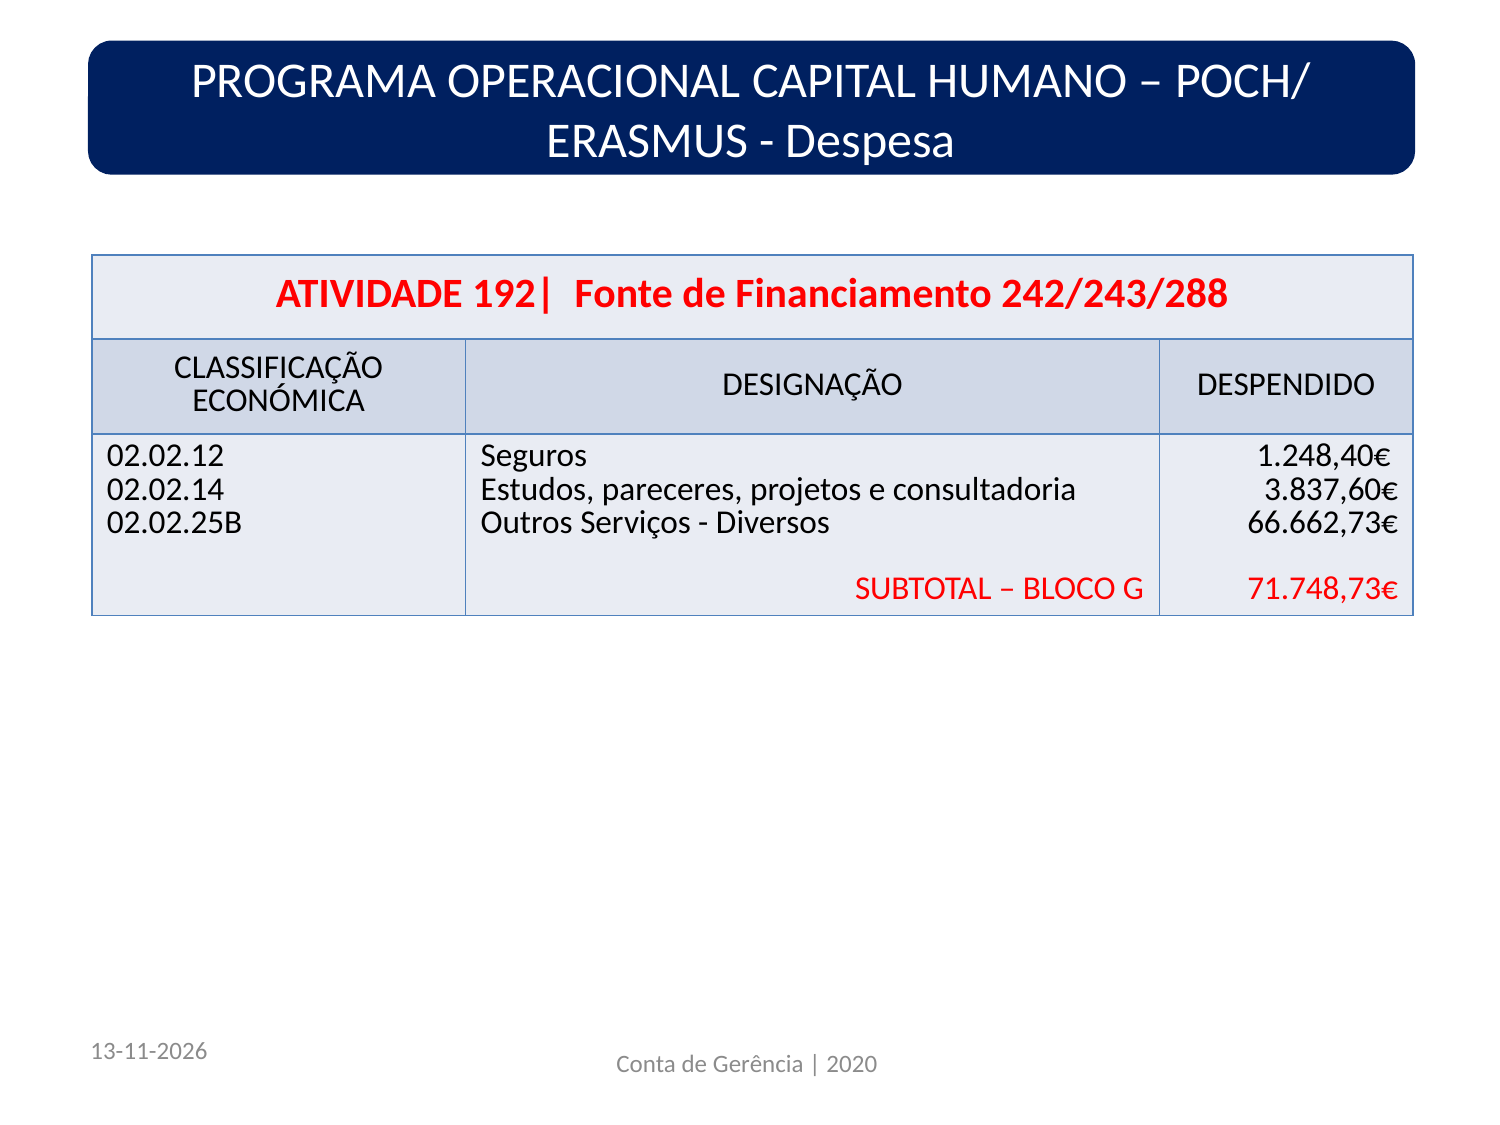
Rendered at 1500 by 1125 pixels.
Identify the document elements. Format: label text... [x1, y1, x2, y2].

text_box PROGRAMA OPERACIONAL CAPITAL HUMANO – POCH/ ERASMUS - Despesa [87, 40, 1416, 175]
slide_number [75, 1019, 426, 1080]
footer Conta de Gerência | 2020 [512, 1023, 988, 1103]
table_header ATIVIDADE 192| Fonte de Financiamento 242/243/288 [93, 256, 1412, 338]
table_cell 02.02.12 02.02.14 02.02.25B [93, 435, 465, 615]
table_cell Seguros Estudos, pareceres, projetos e consultadoria Outros Serviços - Diversos SUBTOTAL – BLOCO G [466, 435, 1159, 615]
table_cell DESPENDIDO [1160, 340, 1412, 433]
table_cell 1.248,40€ 3.837,60€ 66.662,73€ 71.748,73€ [1160, 435, 1412, 615]
table_cell DESIGNAÇÃO [466, 340, 1159, 433]
table_cell CLASSIFICAÇÃO ECONÓMICA [93, 340, 465, 433]
